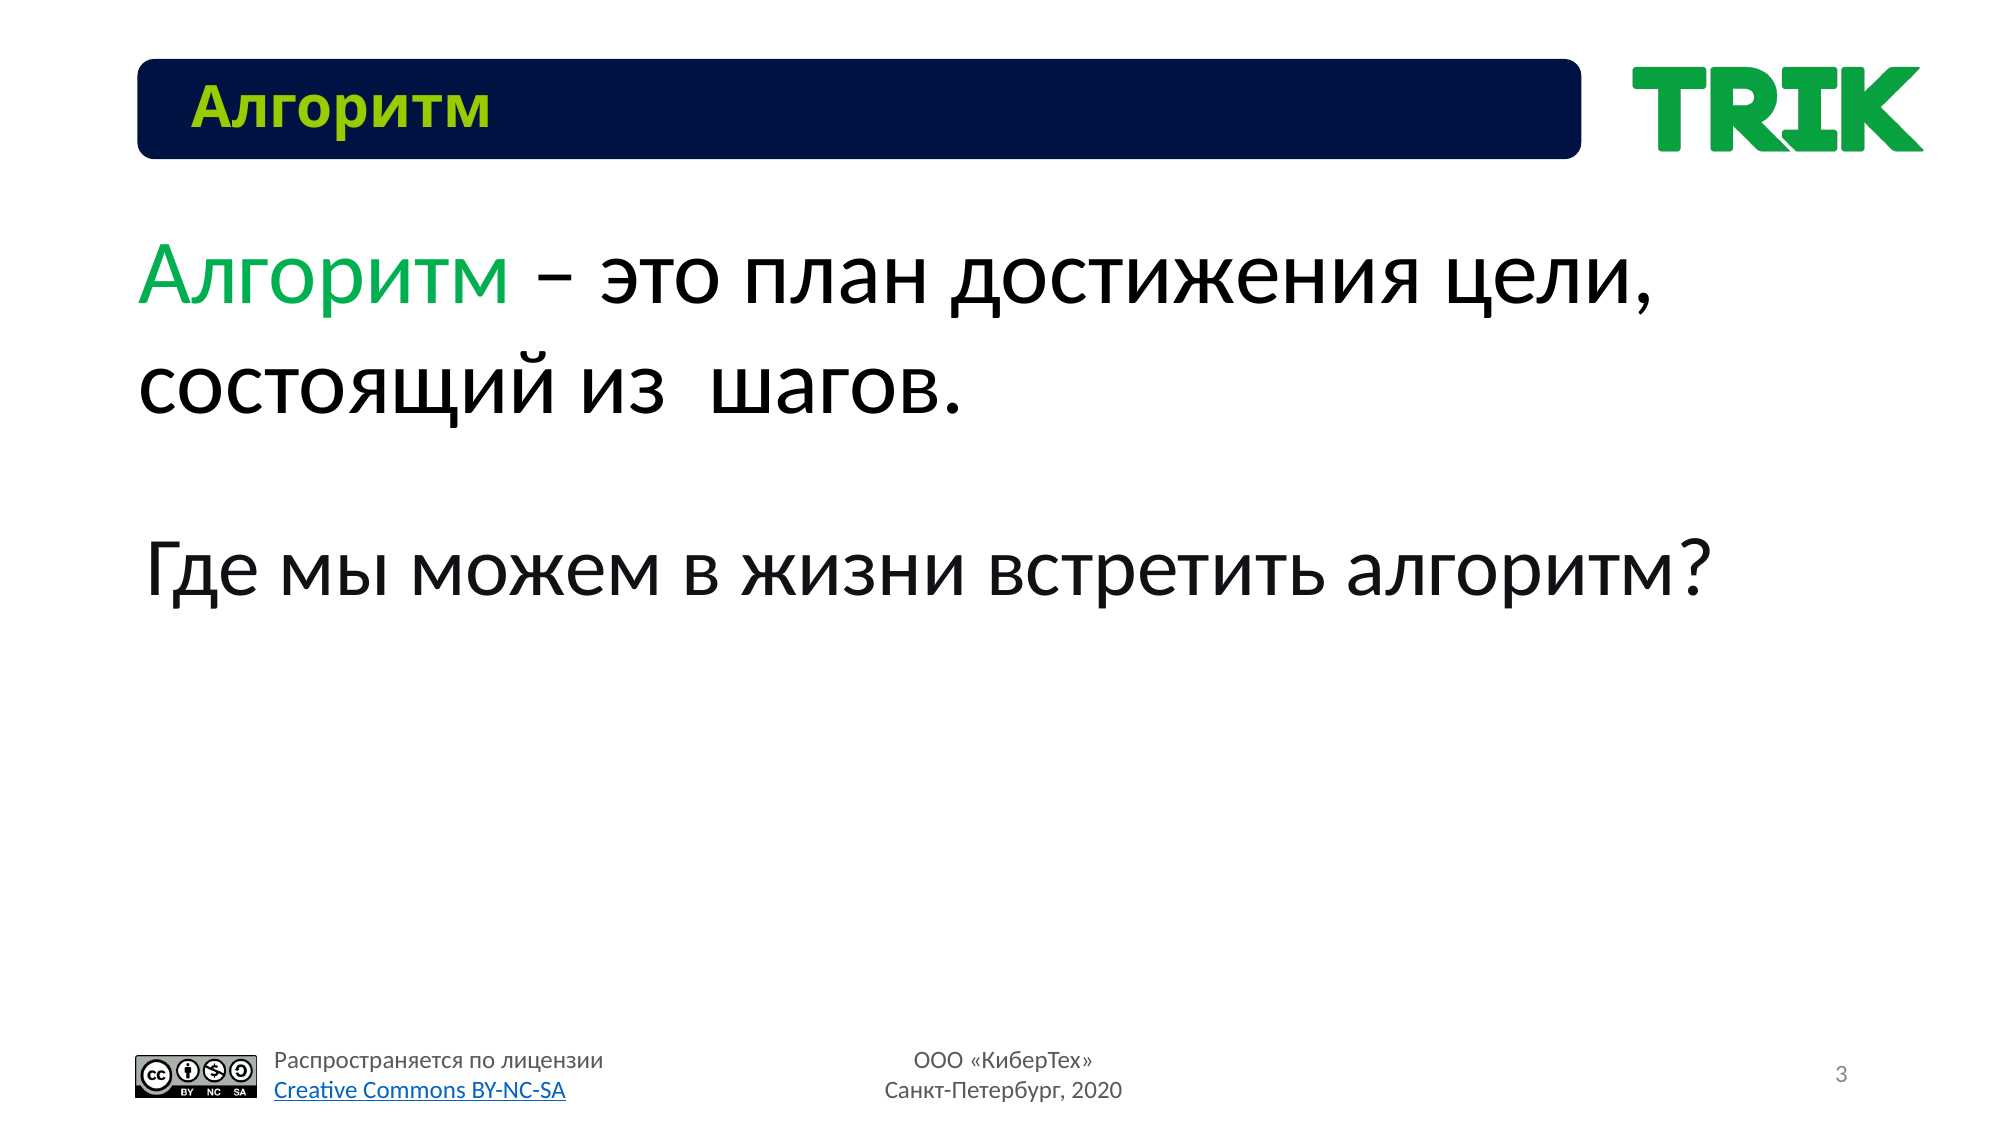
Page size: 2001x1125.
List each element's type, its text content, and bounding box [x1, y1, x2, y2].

text_box Где мы можем в жизни встретить алгоритм? [131, 504, 1730, 620]
picture [1631, 64, 1924, 154]
text_box 3 [1412, 1042, 1863, 1103]
picture [135, 1055, 257, 1098]
text_box Алгоритм [177, 70, 1530, 171]
text_box Алгоритм – это план достижения цели, состоящий из шагов. [123, 204, 1877, 440]
